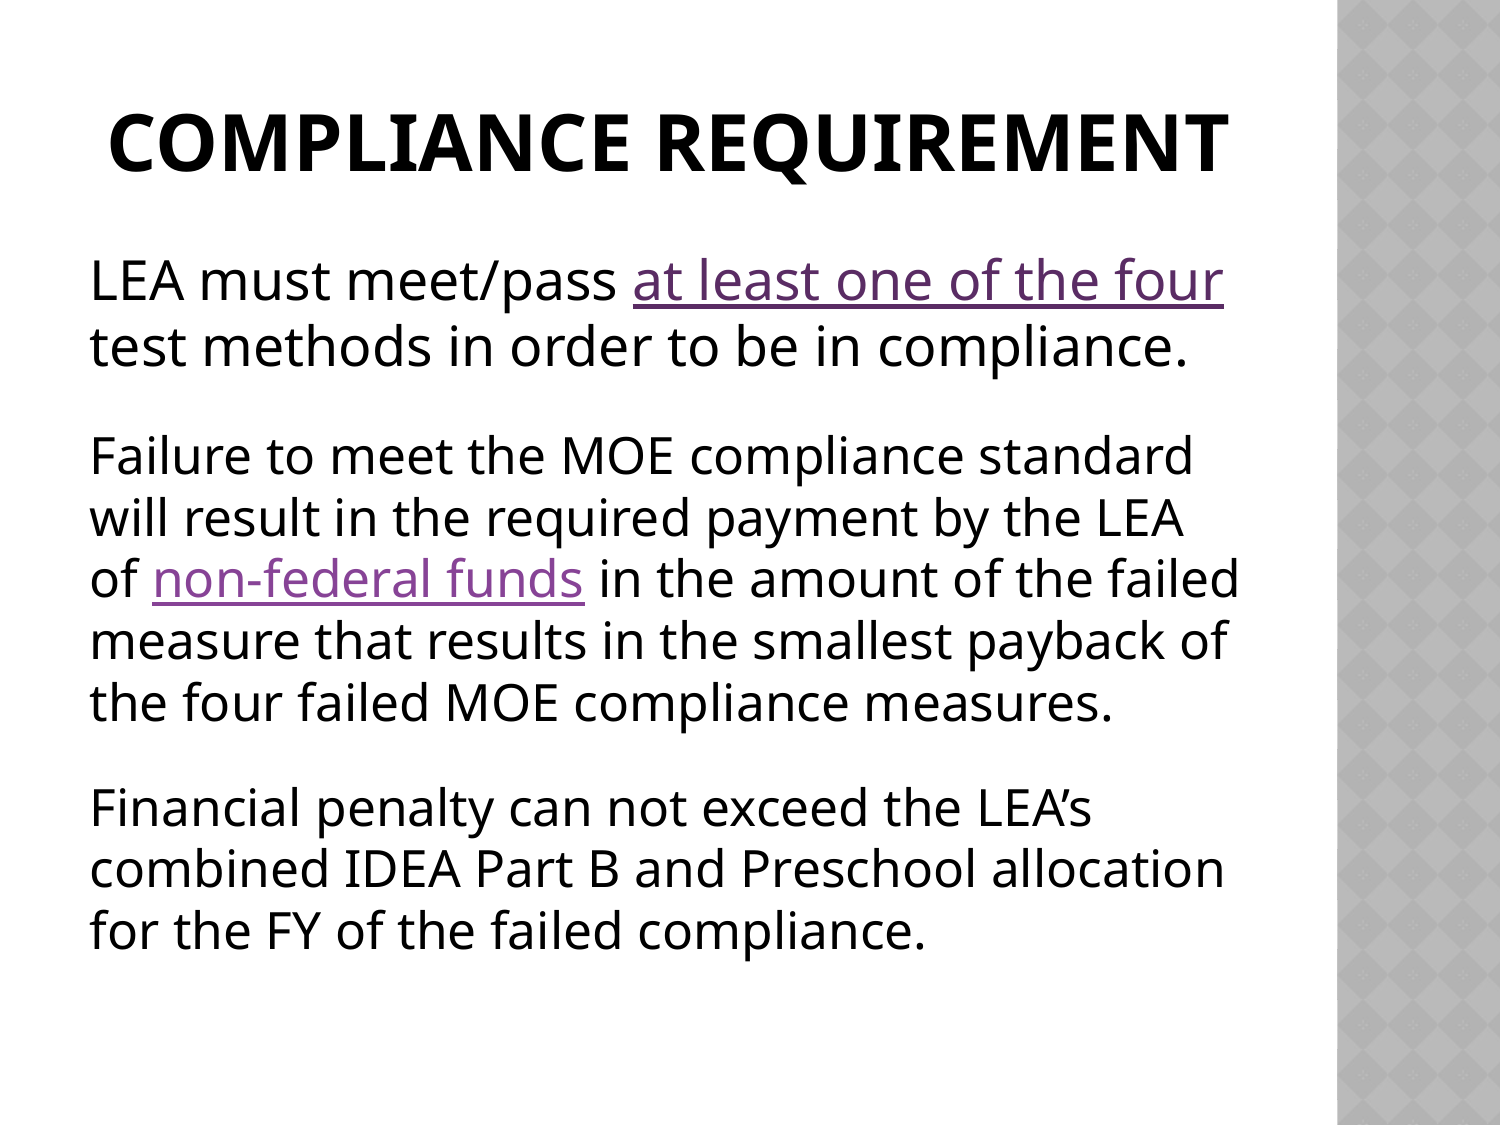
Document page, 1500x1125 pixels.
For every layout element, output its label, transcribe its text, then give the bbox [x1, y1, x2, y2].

list LEA must meet/pass at least one of the four test methods in order to be in compliance. Failure to meet the MOE compliance standard will result in the required payment by the LEA of non-federal funds in the amount of the failed measure that results in the smallest payback of the four failed MOE compliance measures. Financial penalty can not exceed the LEA’s combined IDEA Part B and Preschool allocation for the FY of the failed compliance. [75, 237, 1263, 1025]
title Compliance Requirement [75, 52, 1263, 188]
